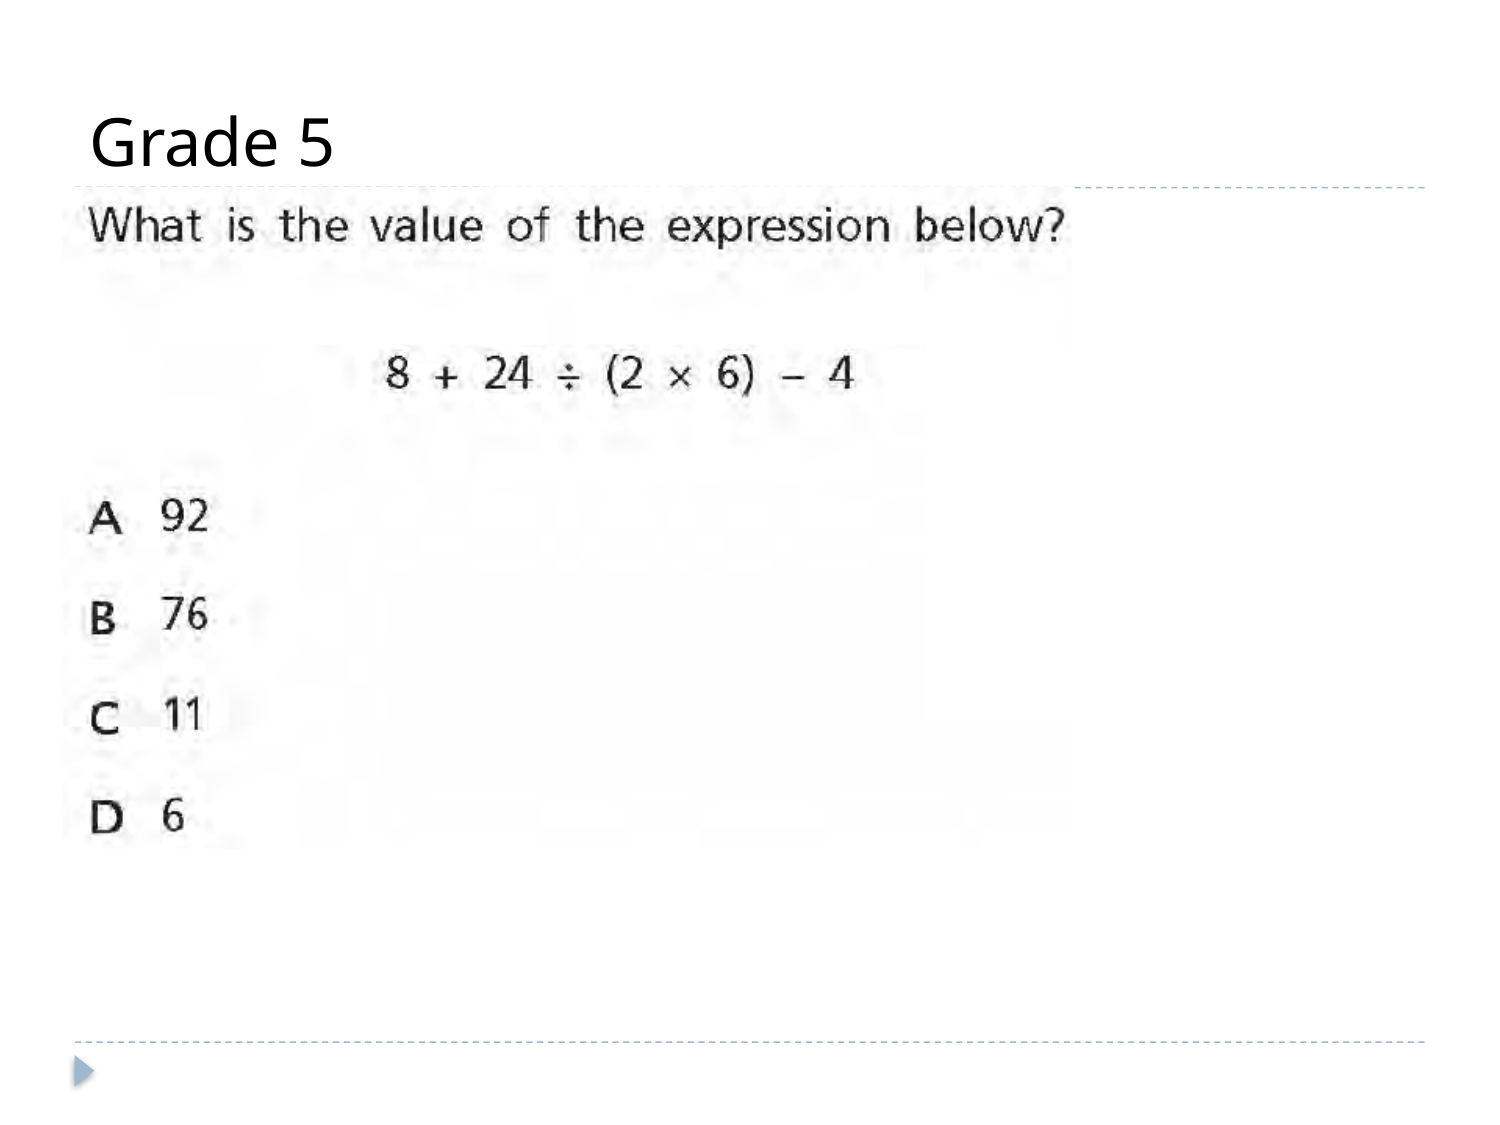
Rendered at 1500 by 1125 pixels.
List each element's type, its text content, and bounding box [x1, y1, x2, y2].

picture [62, 187, 1072, 849]
title Grade 5 [75, 24, 1425, 188]
